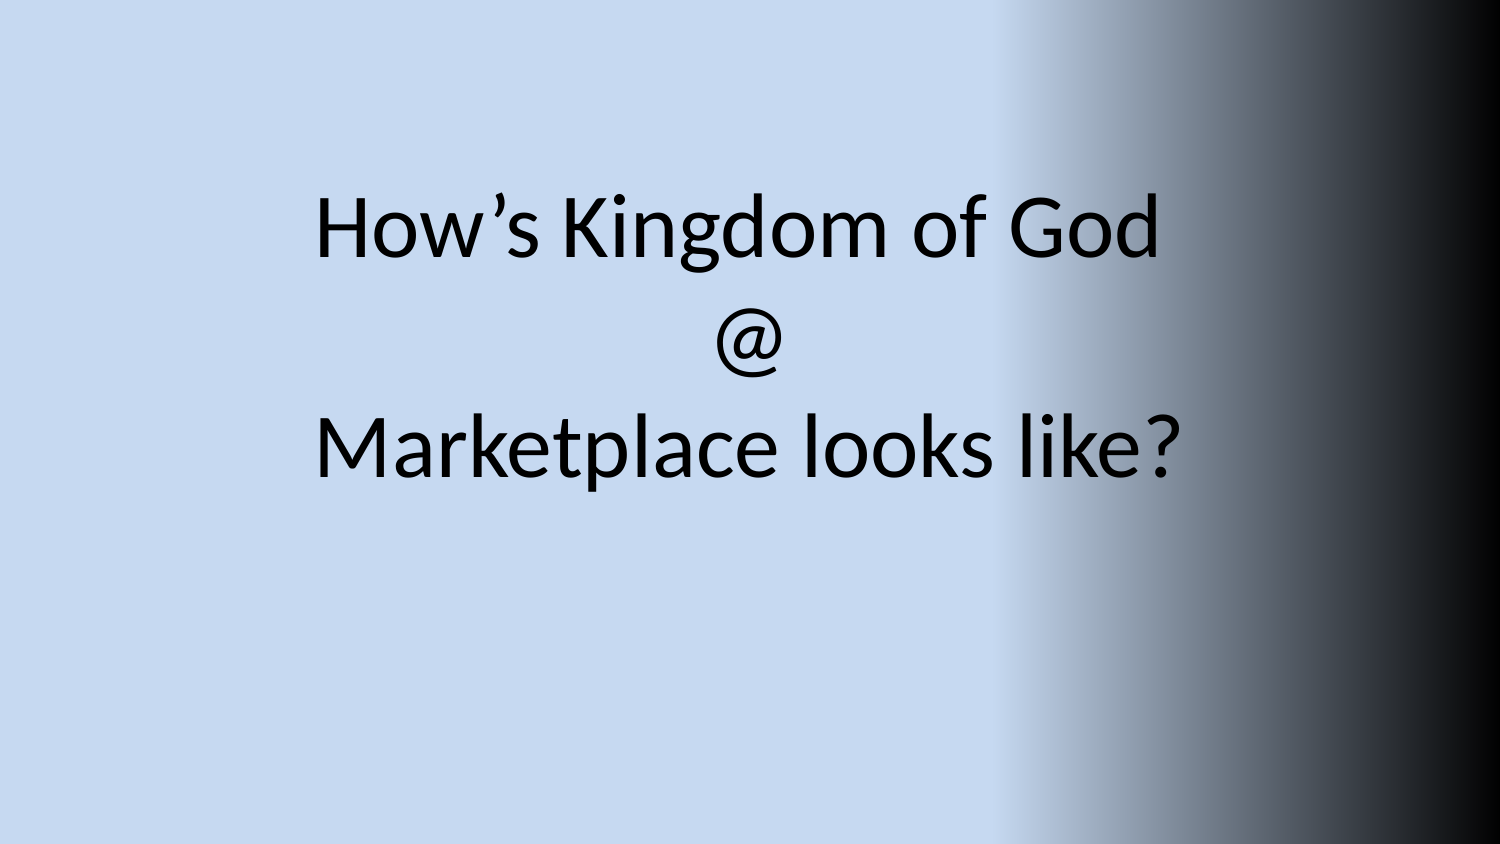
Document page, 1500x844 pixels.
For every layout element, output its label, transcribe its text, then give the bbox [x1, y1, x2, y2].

title How’s Kingdom of God @ Marketplace looks like? [187, 138, 1313, 524]
